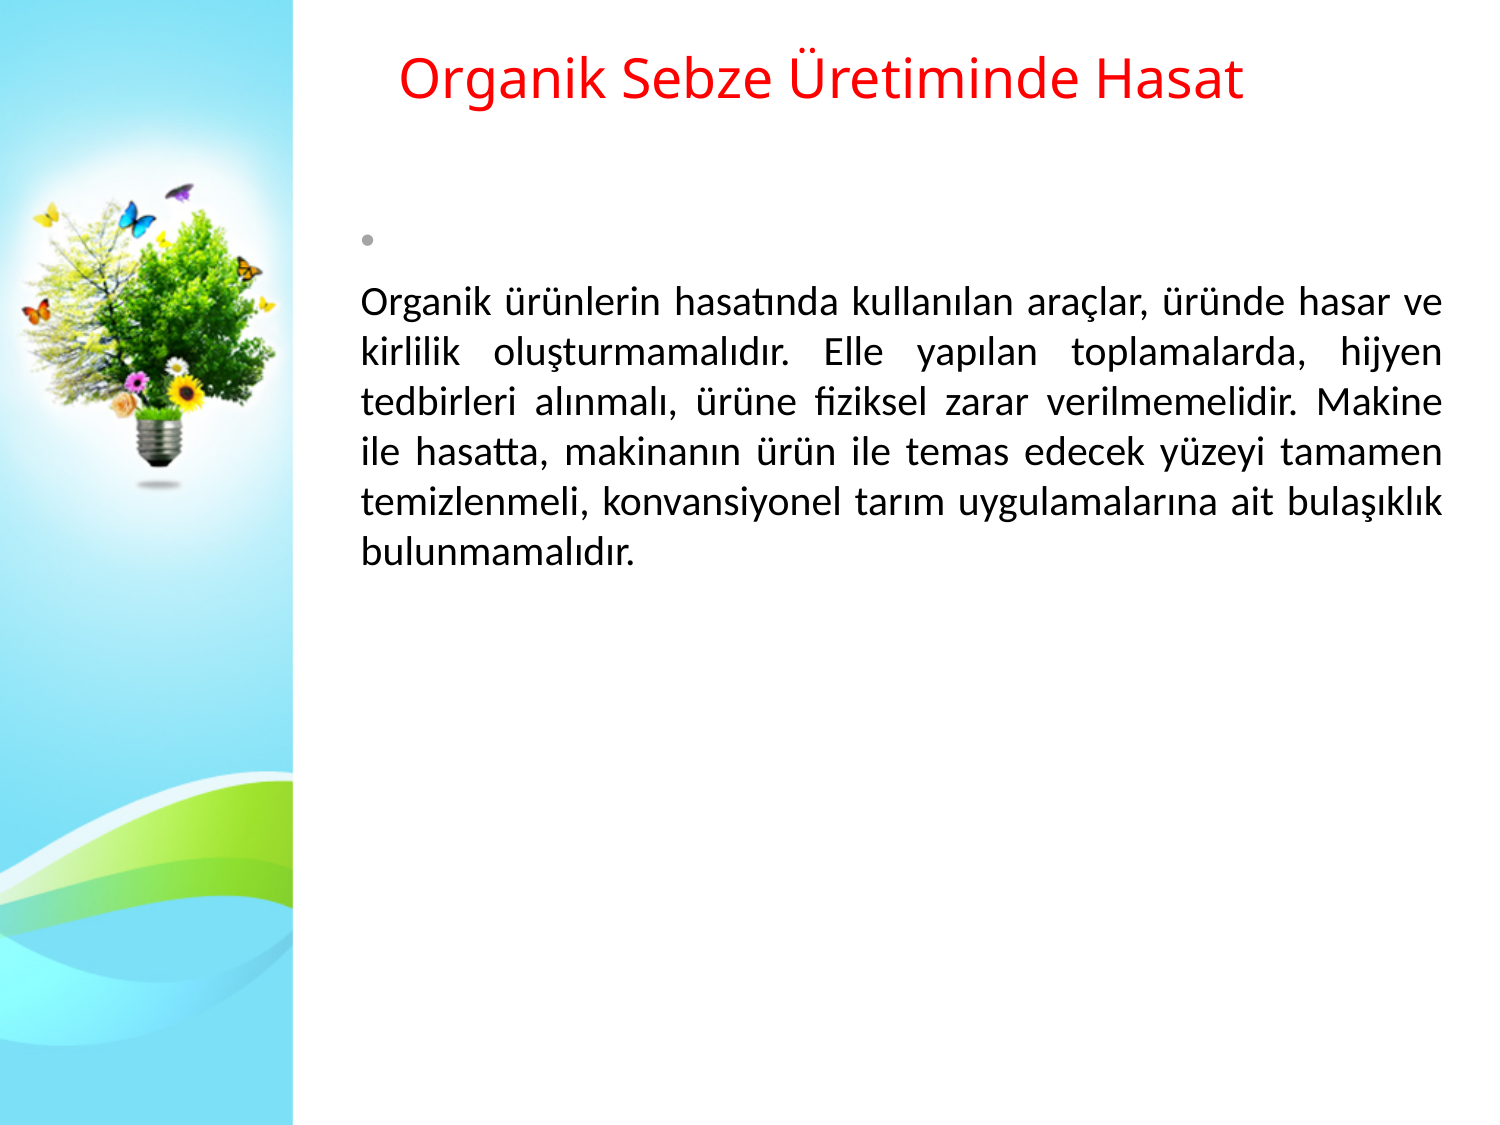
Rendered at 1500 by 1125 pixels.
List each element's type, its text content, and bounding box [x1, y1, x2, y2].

picture [0, 0, 1500, 1125]
text_box Organik ürünlerin hasatında kullanılan araçlar, üründe hasar ve kirlilik oluşturmamalıdır. Elle yapılan toplamalarda, hijyen tedbirleri alınmalı, ürüne fiziksel zarar verilmemelidir. Makine ile hasatta, makinanın ürün ile temas edecek yüzeyi tamamen temizlenmeli, konvansiyonel tarım uygulamalarına ait bulaşıklık bulunmamalıdır. [289, 208, 1459, 858]
title Organik Sebze Üretiminde Hasat [383, 42, 1500, 118]
